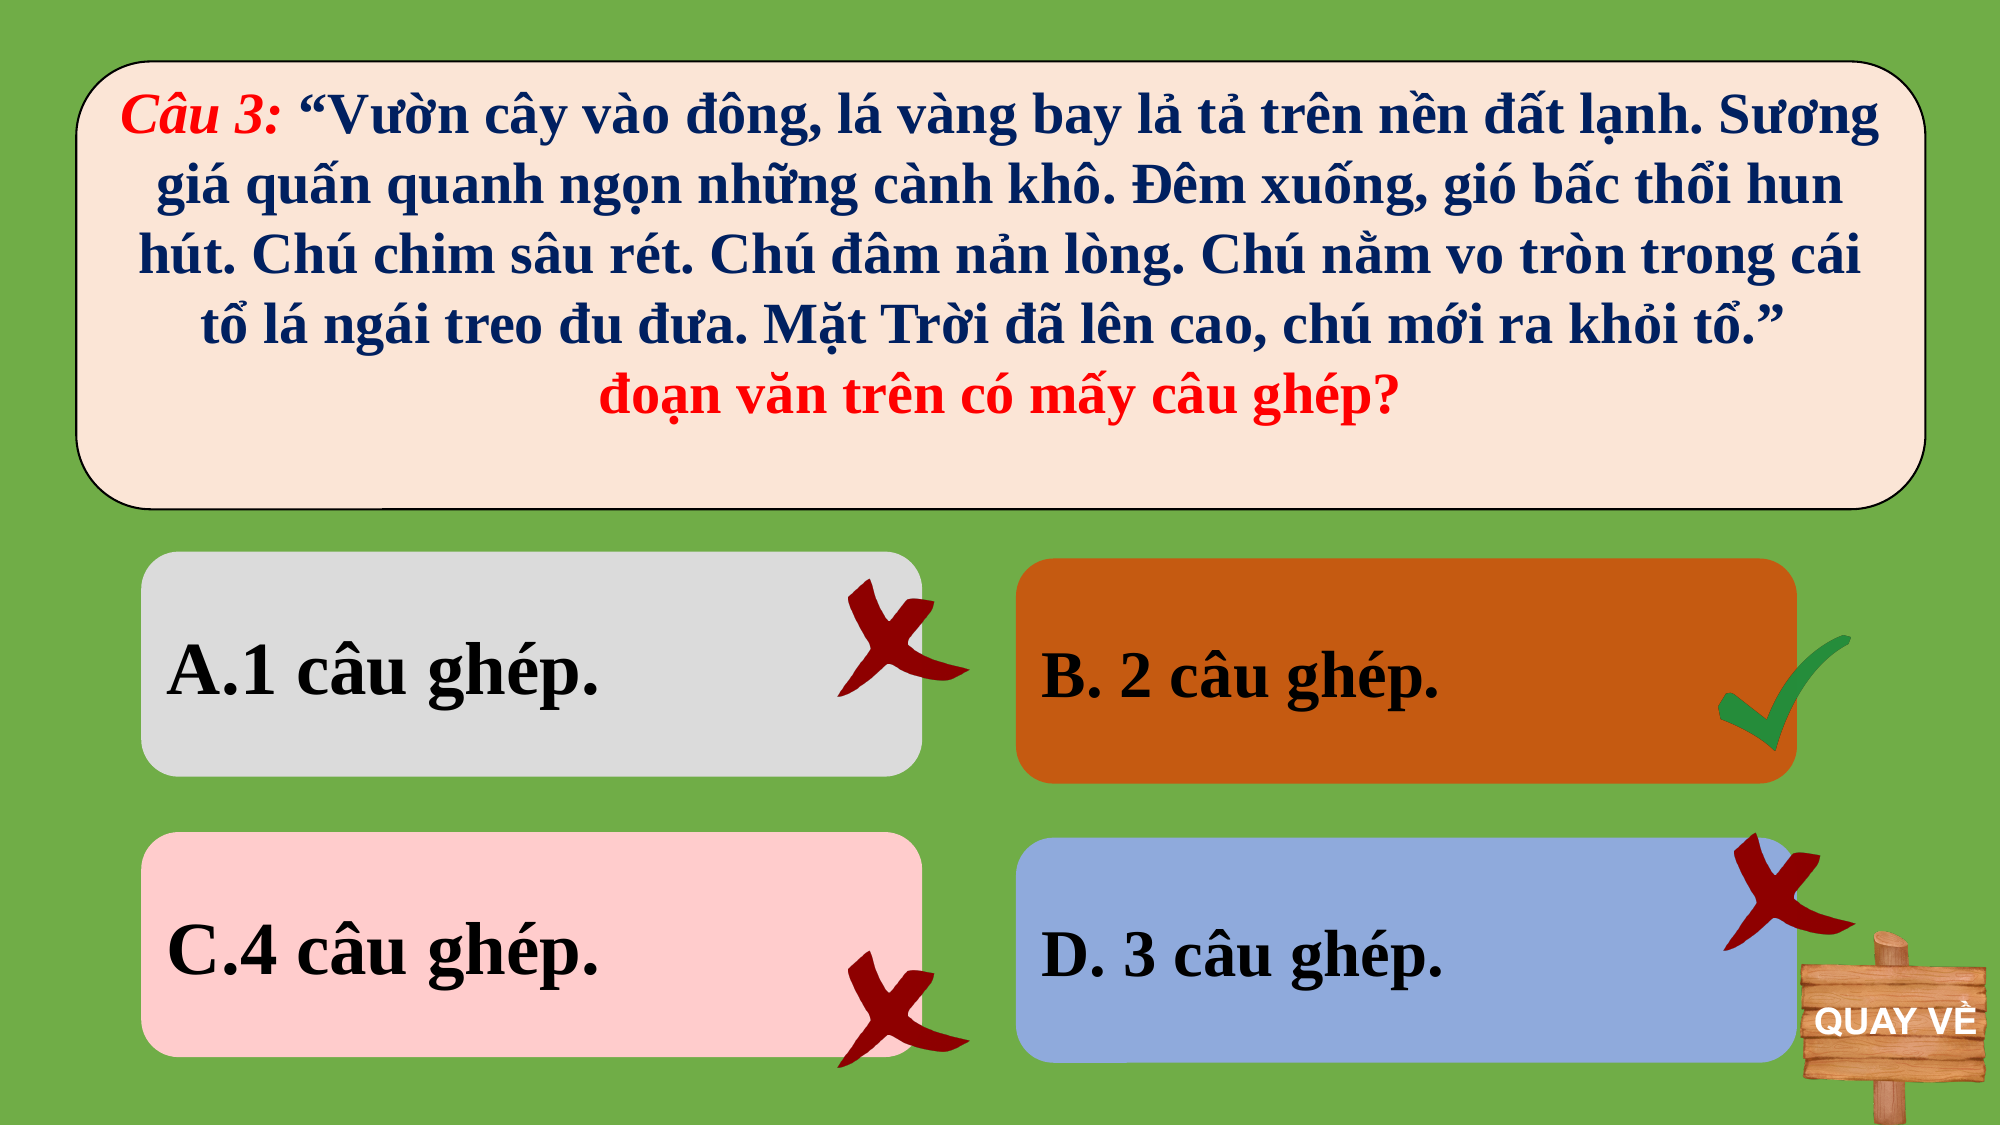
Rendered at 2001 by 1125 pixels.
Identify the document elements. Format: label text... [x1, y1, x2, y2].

picture [837, 578, 970, 697]
text_box B. 2 câu ghép. [1014, 557, 1798, 785]
picture [837, 950, 970, 1068]
text_box D. 3 câu ghép. [1014, 836, 1791, 1064]
picture [1718, 635, 1851, 751]
text_box A.1 câu ghép. [140, 550, 924, 778]
text_box C.4 câu ghép. [140, 830, 924, 1059]
picture [1723, 832, 2000, 1125]
text_box Câu 3: “Vườn cây vào đông, lá vàng bay lả tả trên nền đất lạnh. Sương giá quấn quanh ngọn những cành khô. Đêm xuống, gió bấc thổi hun hút. Chú chim sâu rét. Chú đâm nản lòng. Chú nằm vo tròn trong cái tổ lá ngái treo đu đưa. Mặt Trời đã lên cao, chú mới ra khỏi tổ.” đoạn văn trên có mấy câu ghép? [75, 60, 1927, 511]
